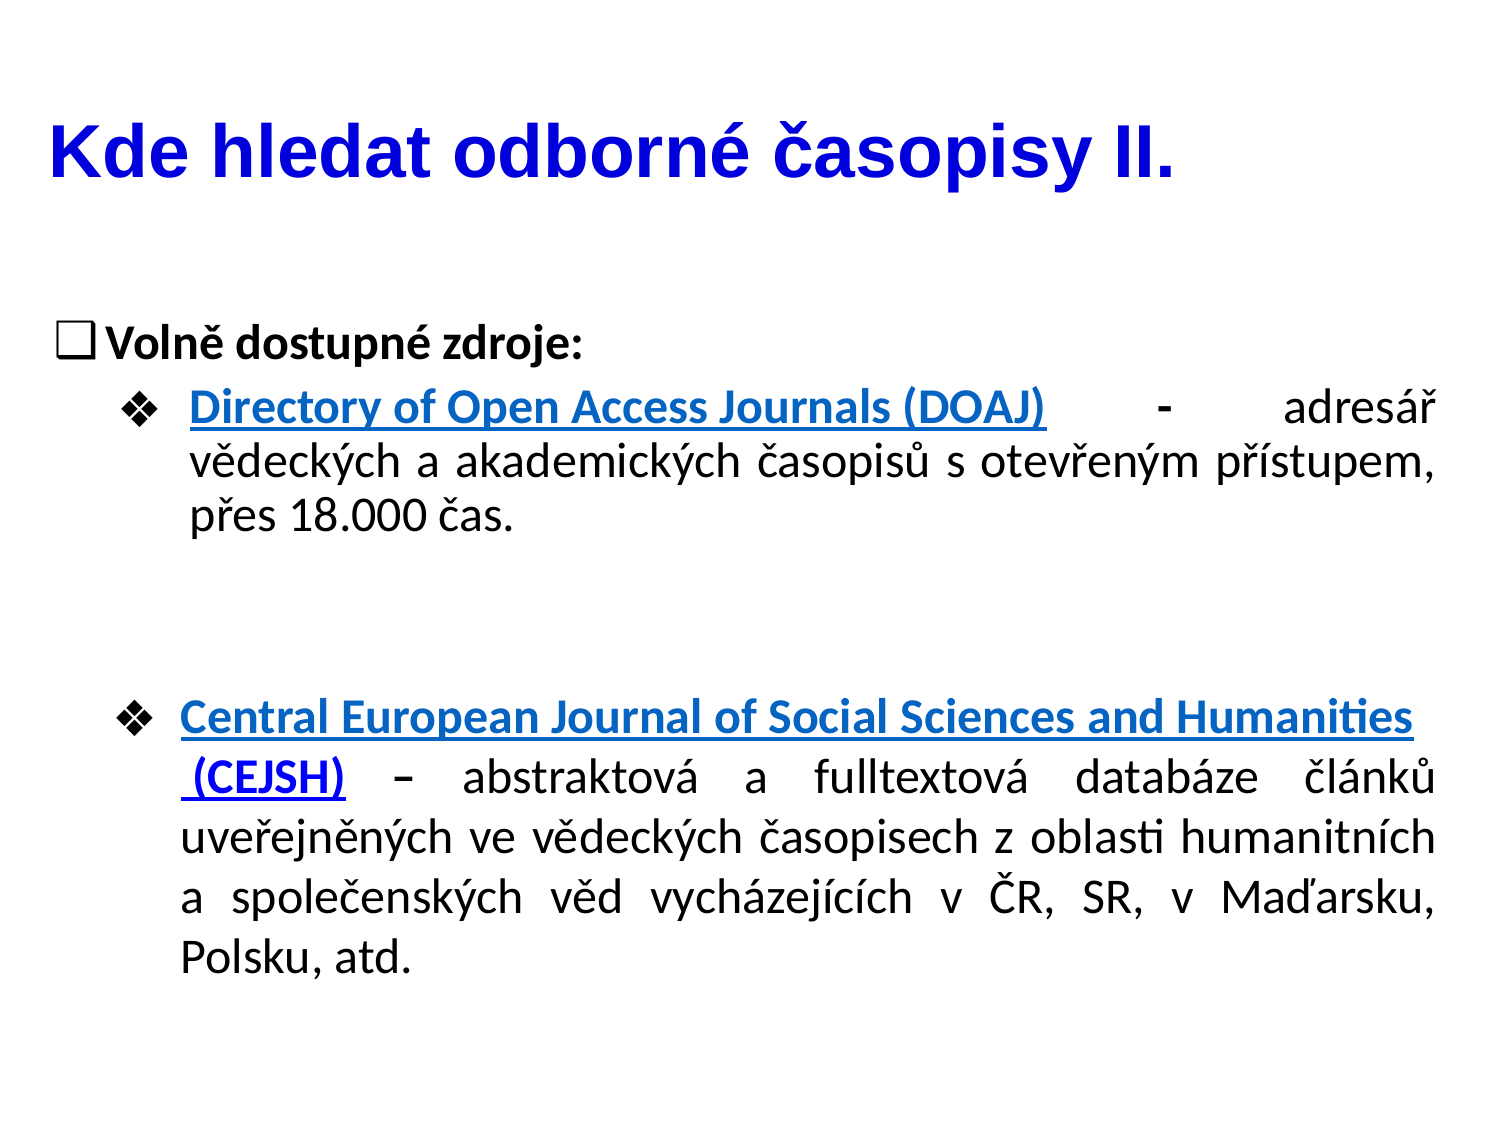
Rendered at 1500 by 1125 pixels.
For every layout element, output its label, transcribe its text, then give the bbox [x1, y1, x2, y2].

title Kde hledat odborné časopisy II. [48, 105, 1343, 218]
text_box Volně dostupné zdroje: Directory of Open Access Journals (DOAJ) - adresář vědeckých a akademických časopisů s otevřeným přístupem, přes 18.000 čas. Central European Journal of Social Sciences and Humanities (CEJSH) – abstraktová a fulltextová databáze článků uveřejněných ve vědeckých časopisech z oblasti humanitních a společenských věd vycházejících v ČR, SR, v Maďarsku, Polsku, atd. [34, 308, 1452, 1094]
